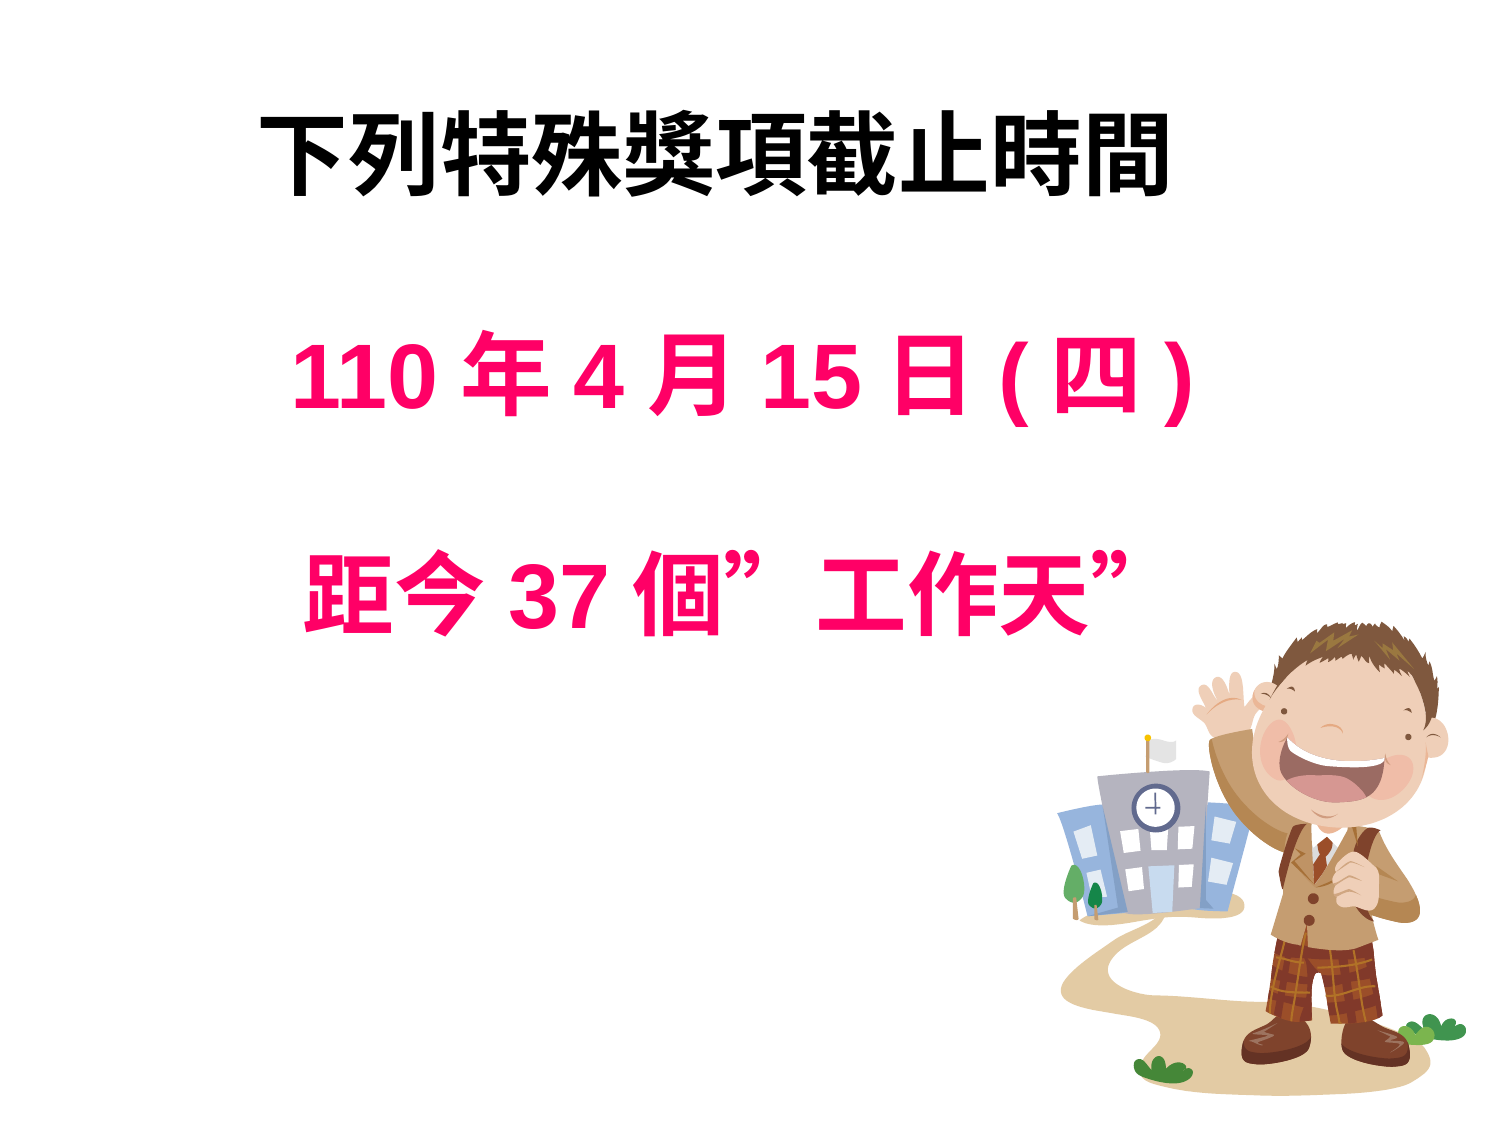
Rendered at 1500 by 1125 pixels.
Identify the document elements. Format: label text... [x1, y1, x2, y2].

picture [1056, 621, 1467, 1097]
text_box 下列特殊獎項截止時間 110年4月15日(四) 距今37個”工作天” [242, 89, 1244, 655]
